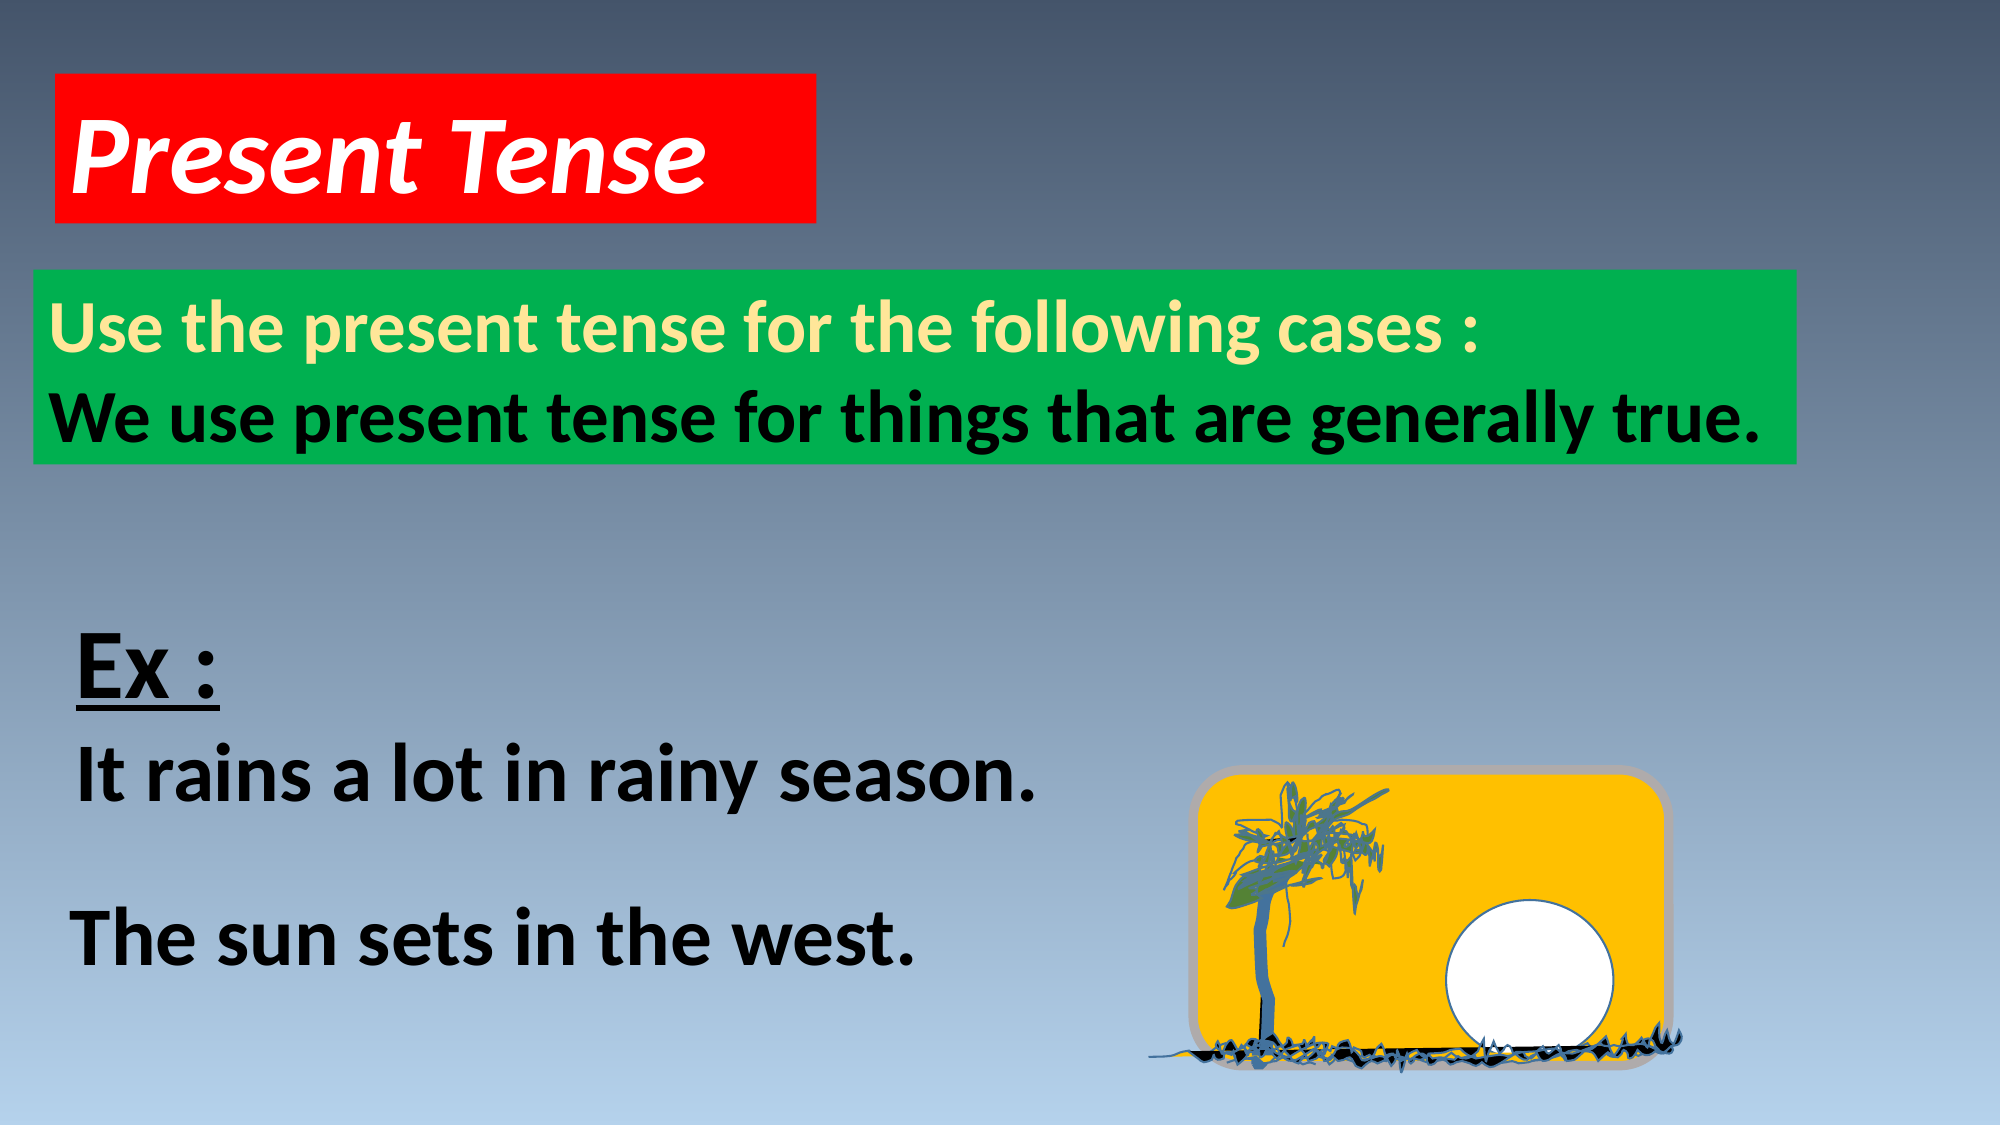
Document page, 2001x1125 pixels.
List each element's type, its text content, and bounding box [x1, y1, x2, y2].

text_box [1219, 1056, 1236, 1067]
text_box Present Tense [55, 73, 817, 224]
text_box [1309, 829, 1316, 839]
text_box [1187, 1020, 1683, 1074]
text_box [1222, 842, 1266, 891]
text_box [1503, 1056, 1539, 1065]
text_box [1272, 846, 1277, 855]
text_box [1246, 1055, 1275, 1065]
text_box [1498, 1052, 1651, 1067]
text_box [1258, 894, 1270, 1039]
text_box [1225, 781, 1390, 916]
text_box [1272, 1058, 1294, 1064]
text_box [1326, 1059, 1335, 1066]
text_box [1307, 788, 1341, 814]
text_box [1307, 815, 1320, 822]
text_box [1282, 888, 1292, 948]
text_box [1405, 1061, 1472, 1067]
text_box [1238, 1059, 1354, 1067]
text_box [1445, 898, 1615, 1047]
text_box The sun sets in the west. [55, 874, 967, 990]
text_box [1291, 799, 1297, 809]
text_box [1226, 1059, 1235, 1064]
text_box [1366, 1062, 1390, 1067]
text_box [1333, 818, 1369, 837]
text_box [1581, 1041, 1591, 1045]
text_box [1192, 768, 1670, 1050]
text_box [1330, 854, 1346, 880]
text_box Use the present tense for the following cases : We use present tense for things that are generally true. [33, 269, 1797, 465]
text_box [1235, 780, 1290, 839]
text_box [1243, 1059, 1261, 1064]
text_box [1148, 1049, 1192, 1058]
text_box [1353, 854, 1362, 863]
text_box Ex : It rains a lot in rainy season. [60, 590, 1055, 826]
text_box [1300, 1061, 1317, 1066]
text_box [1432, 1051, 1467, 1057]
